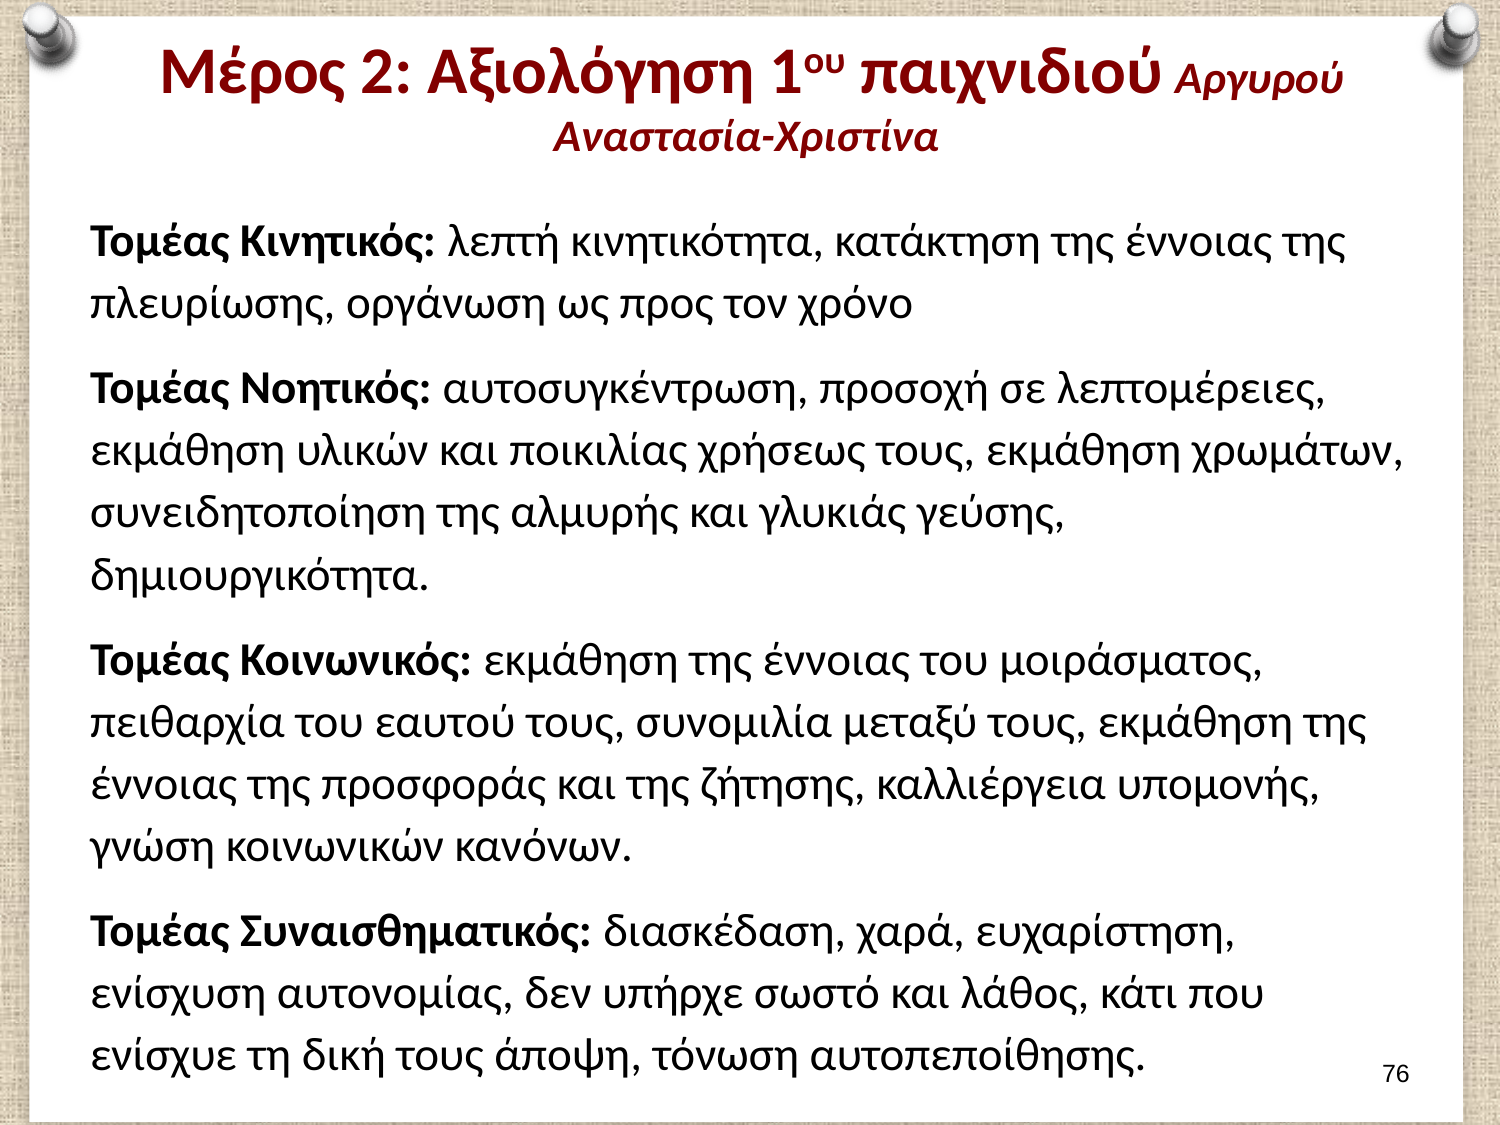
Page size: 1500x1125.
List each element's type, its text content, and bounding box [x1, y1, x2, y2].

list Τομέας Κινητικός: λεπτή κινητικότητα, κατάκτηση της έννοιας της πλευρίωσης, οργάνωση ως προς τον χρόνο Τομέας Νοητικός: αυτοσυγκέντρωση, προσοχή σε λεπτομέρειες, εκμάθηση υλικών και ποικιλίας χρήσεως τους, εκμάθηση χρωμάτων, συνειδητοποίηση της αλμυρής και γλυκιάς γεύσης, δημιουργικότητα. Τομέας Κοινωνικός: εκμάθηση της έννοιας του μοιράσματος, πειθαρχία του εαυτού τους, συνομιλία μεταξύ τους, εκμάθηση της έννοιας της προσφοράς και της ζήτησης, καλλιέργεια υπομονής, γνώση κοινωνικών κανόνων. Τομέας Συναισθηματικός: διασκέδαση, χαρά, ευχαρίστηση, ενίσχυση αυτονομίας, δεν υπήρχε σωστό και λάθος, κάτι που ενίσχυε τη δική τους άποψη, τόνωση αυτοπεποίθησης. [75, 196, 1425, 1094]
title Μέρος 2: Αξιολόγηση 1ου παιχνιδιού Αργυρού Αναστασία-Χριστίνα [76, 19, 1427, 169]
picture [0, 0, 1500, 1125]
slide_number 75 [1074, 1042, 1425, 1103]
